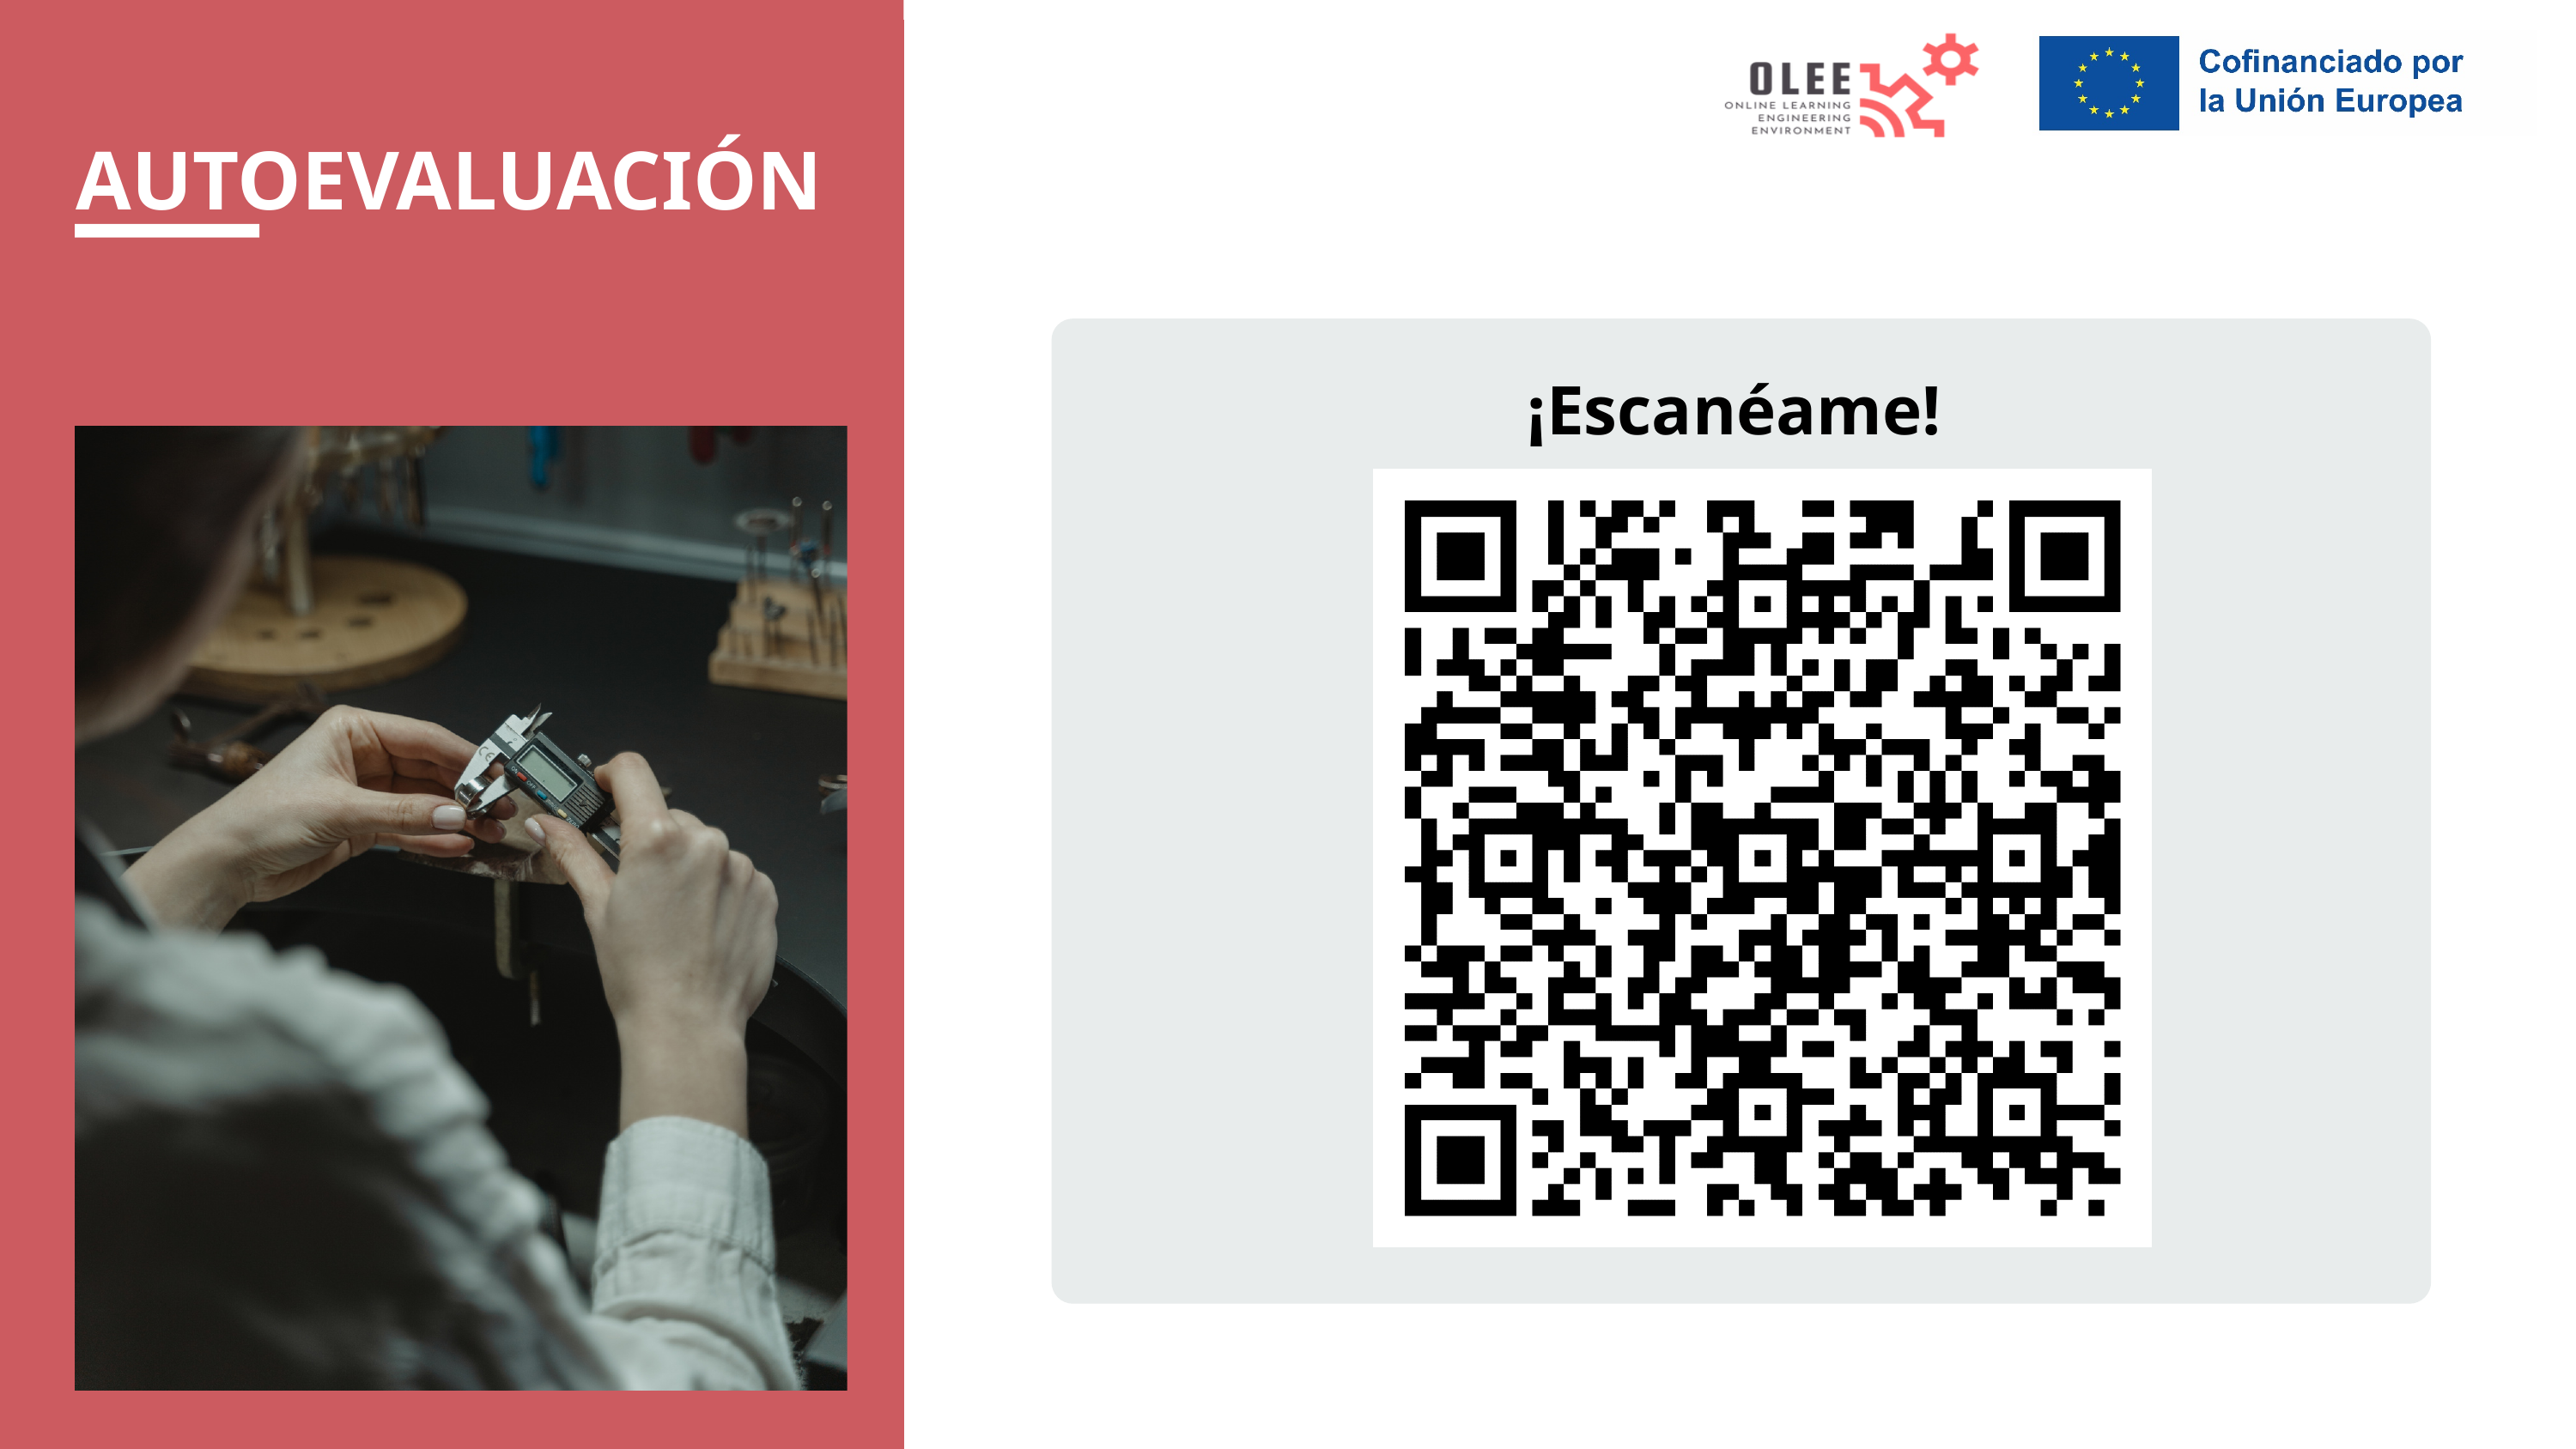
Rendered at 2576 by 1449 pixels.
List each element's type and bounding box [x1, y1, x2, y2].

text_box [1689, 0, 2018, 256]
picture [1980, 22, 2537, 145]
picture [1373, 469, 2152, 1247]
text_box [1051, 318, 2432, 1304]
text_box [0, 19, 904, 1449]
